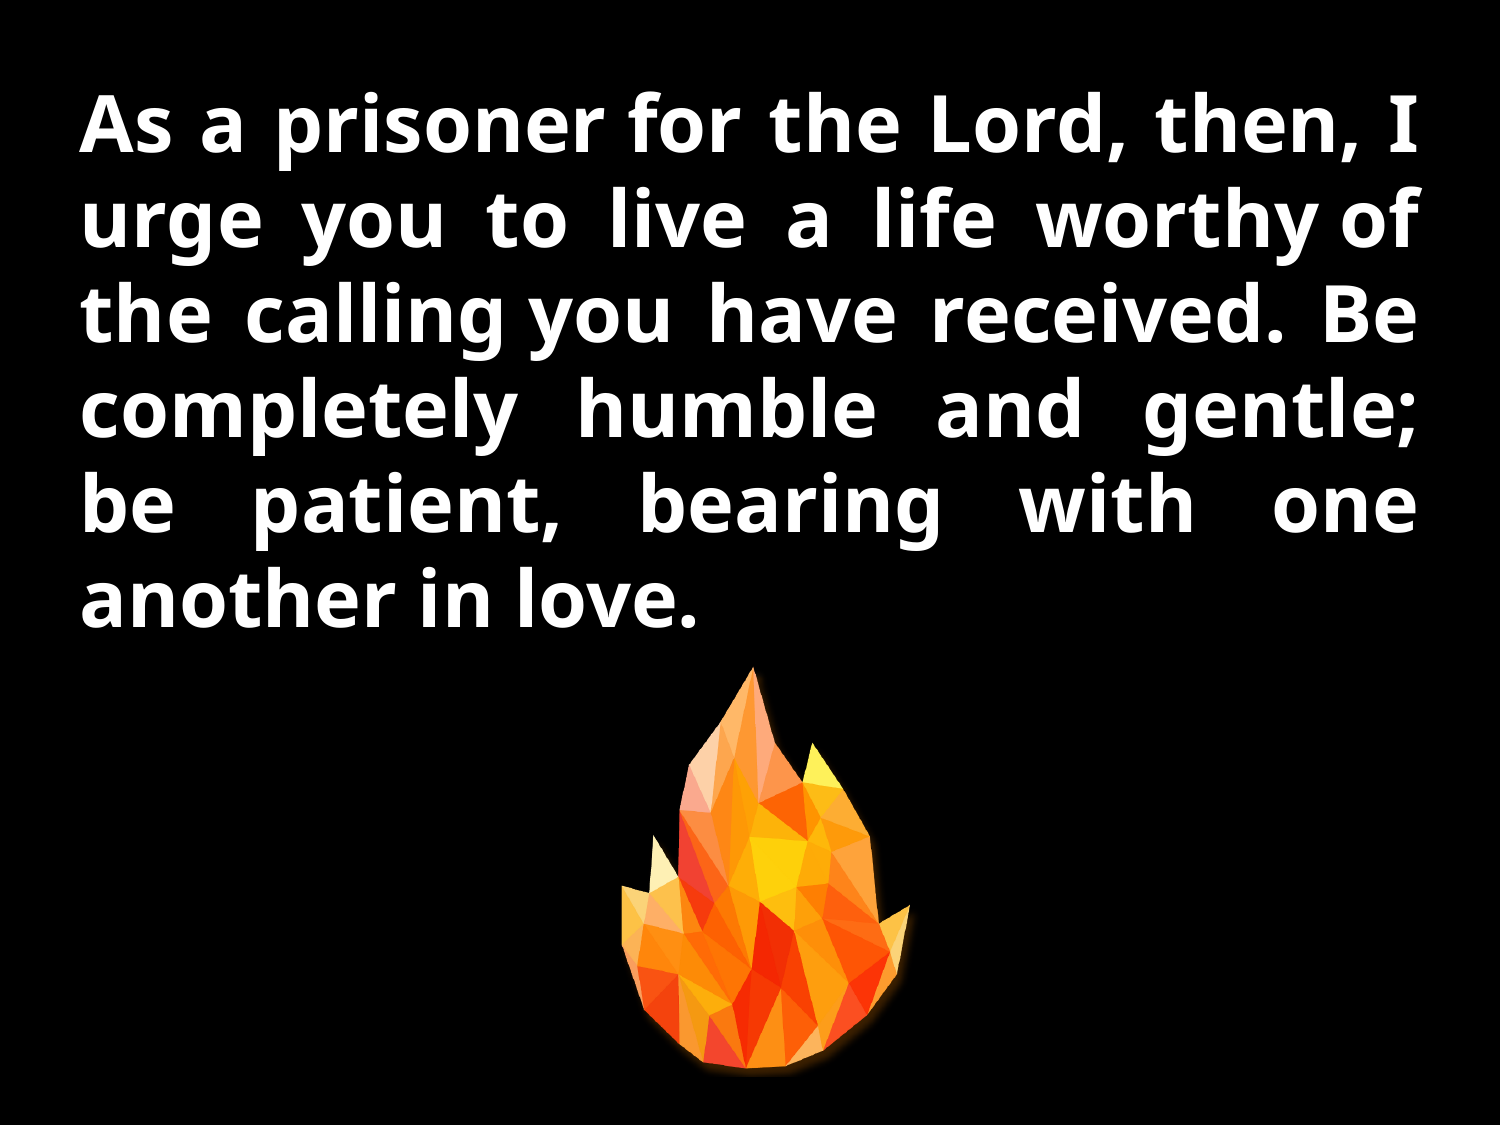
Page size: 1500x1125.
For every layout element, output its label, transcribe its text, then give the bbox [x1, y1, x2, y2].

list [548, 597, 952, 1078]
text_box As a prisoner for the Lord, then, I urge you to live a life worthy of the calling you have received. Be completely humble and gentle; be patient, bearing with one another in love. [64, 66, 1436, 652]
